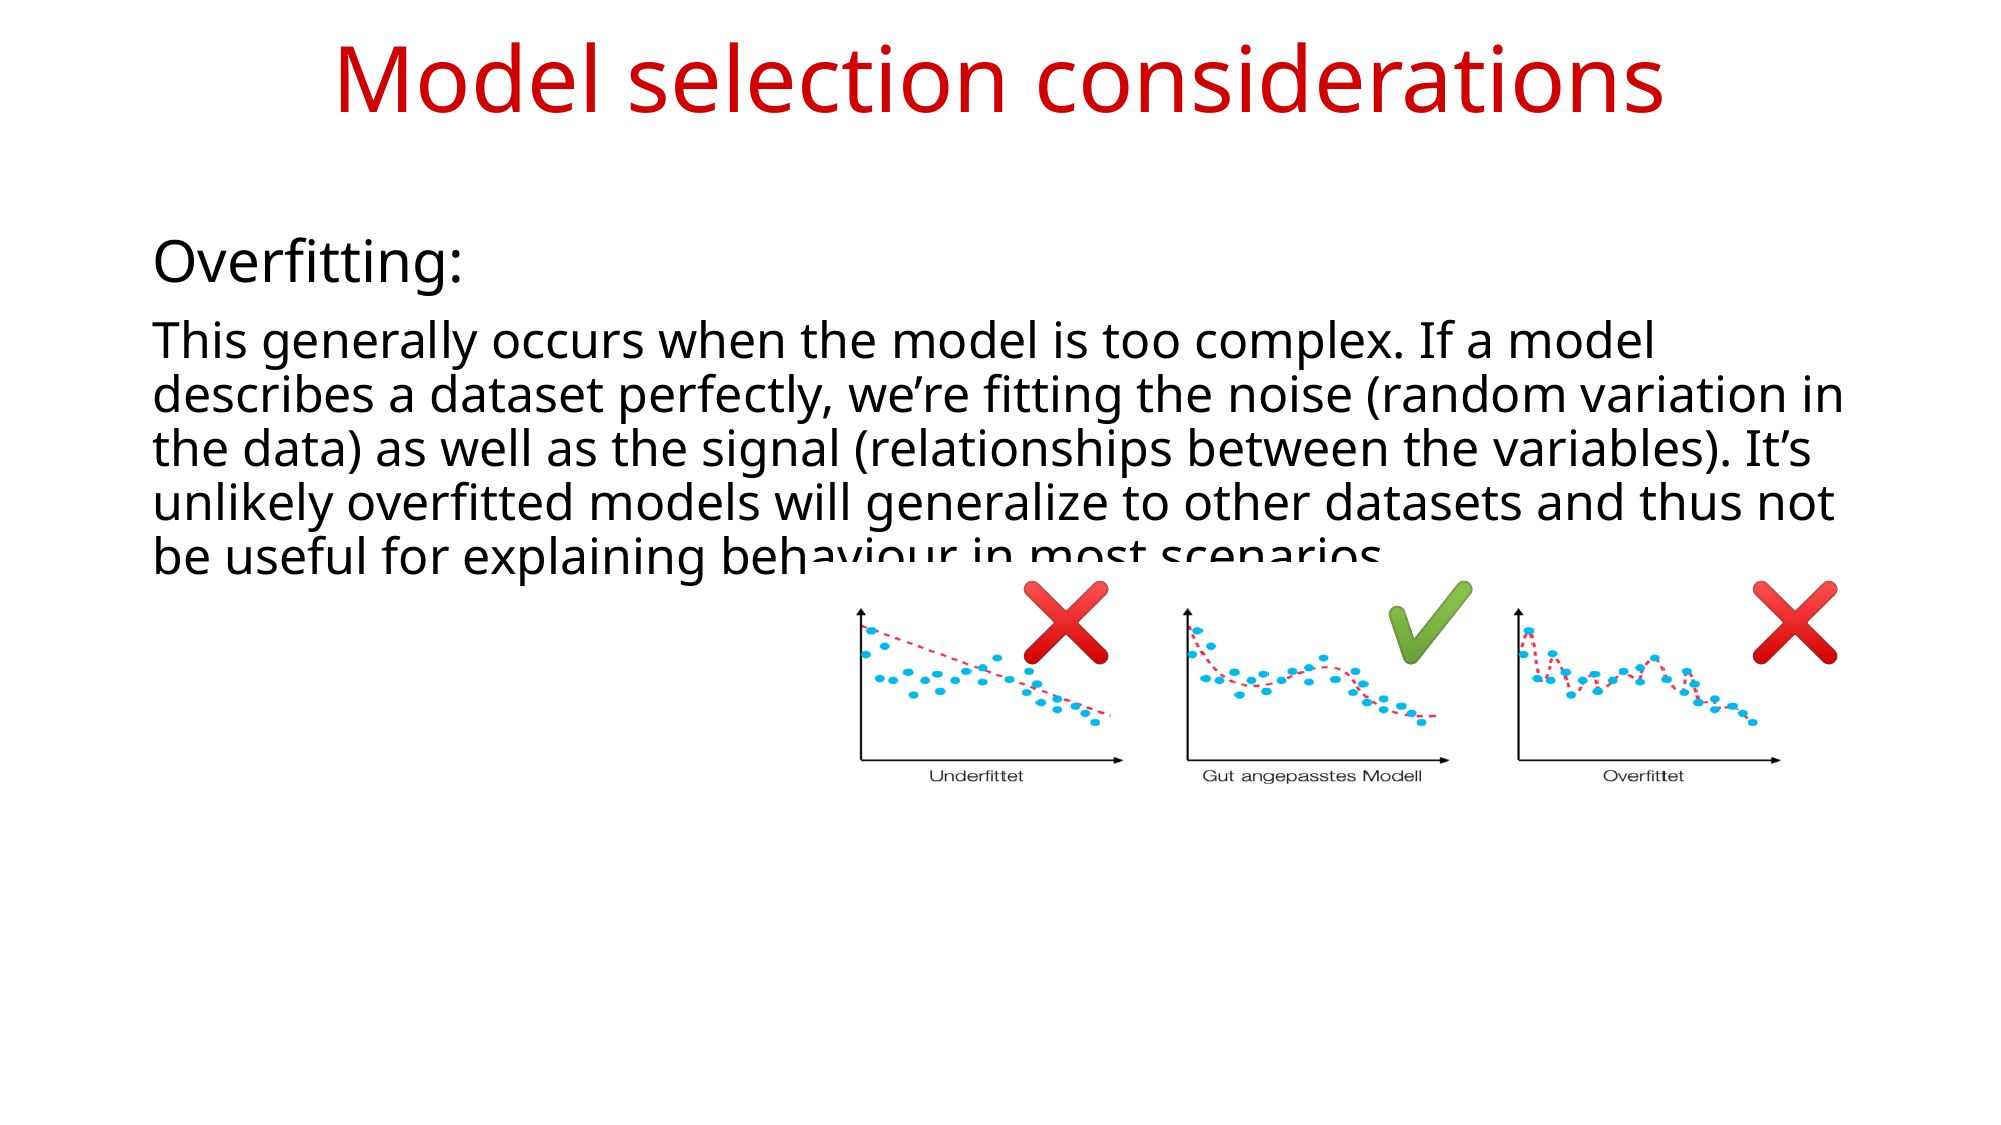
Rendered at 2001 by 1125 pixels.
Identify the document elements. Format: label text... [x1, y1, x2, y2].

text_box Model selection considerations [56, 0, 1944, 192]
picture [807, 562, 1863, 832]
list Overfitting: This generally occurs when the model is too complex. If a model describes a dataset perfectly, we’re fitting the noise (random variation in the data) as well as the signal (relationships between the variables). It’s unlikely overfitted models will generalize to other datasets and thus not be useful for explaining behaviour in most scenarios. [137, 224, 1863, 939]
